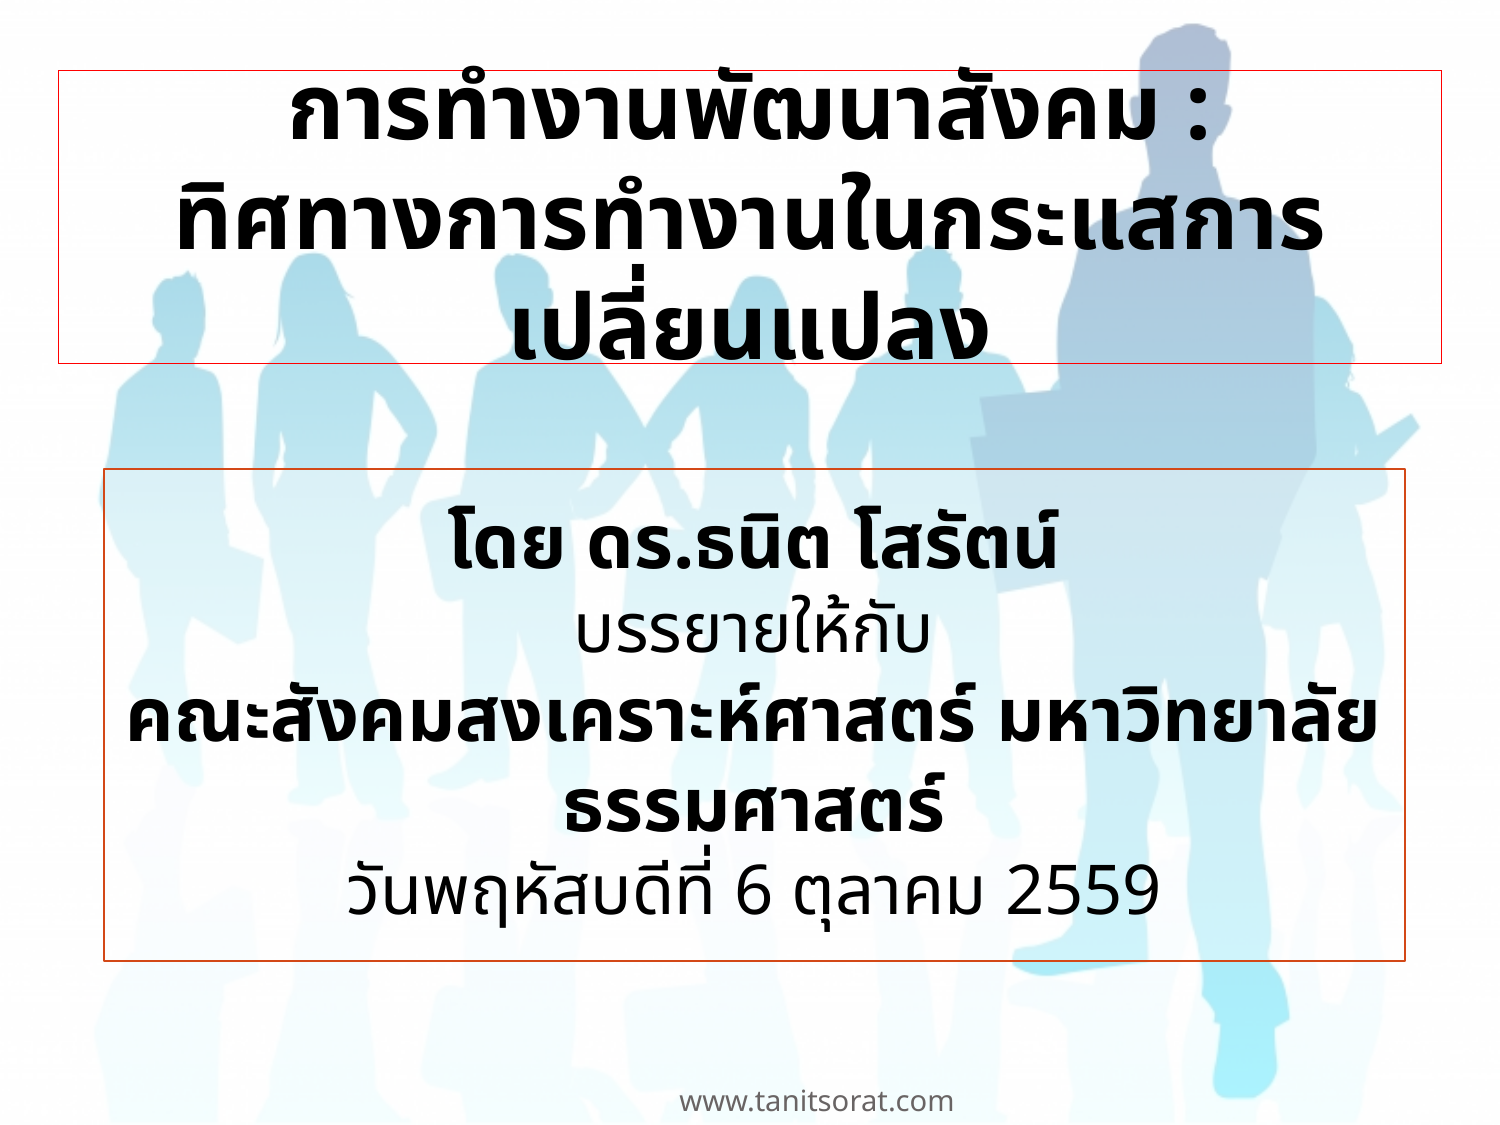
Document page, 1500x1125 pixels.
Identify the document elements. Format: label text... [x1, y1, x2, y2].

subtitle โดย ดร.ธนิต โสรัตน์ บรรยายให้กับ คณะสังคมสงเคราะห์ศาสตร์ มหาวิทยาลัยธรรมศาสตร์ วันพฤหัสบดีที่ 6 ตุลาคม 2559 [103, 468, 1406, 962]
footer www.tanitsorat.com [492, 1061, 1143, 1125]
title การทำงานพัฒนาสังคม : ทิศทางการทำงานในกระแสการเปลี่ยนแปลง [58, 70, 1442, 364]
